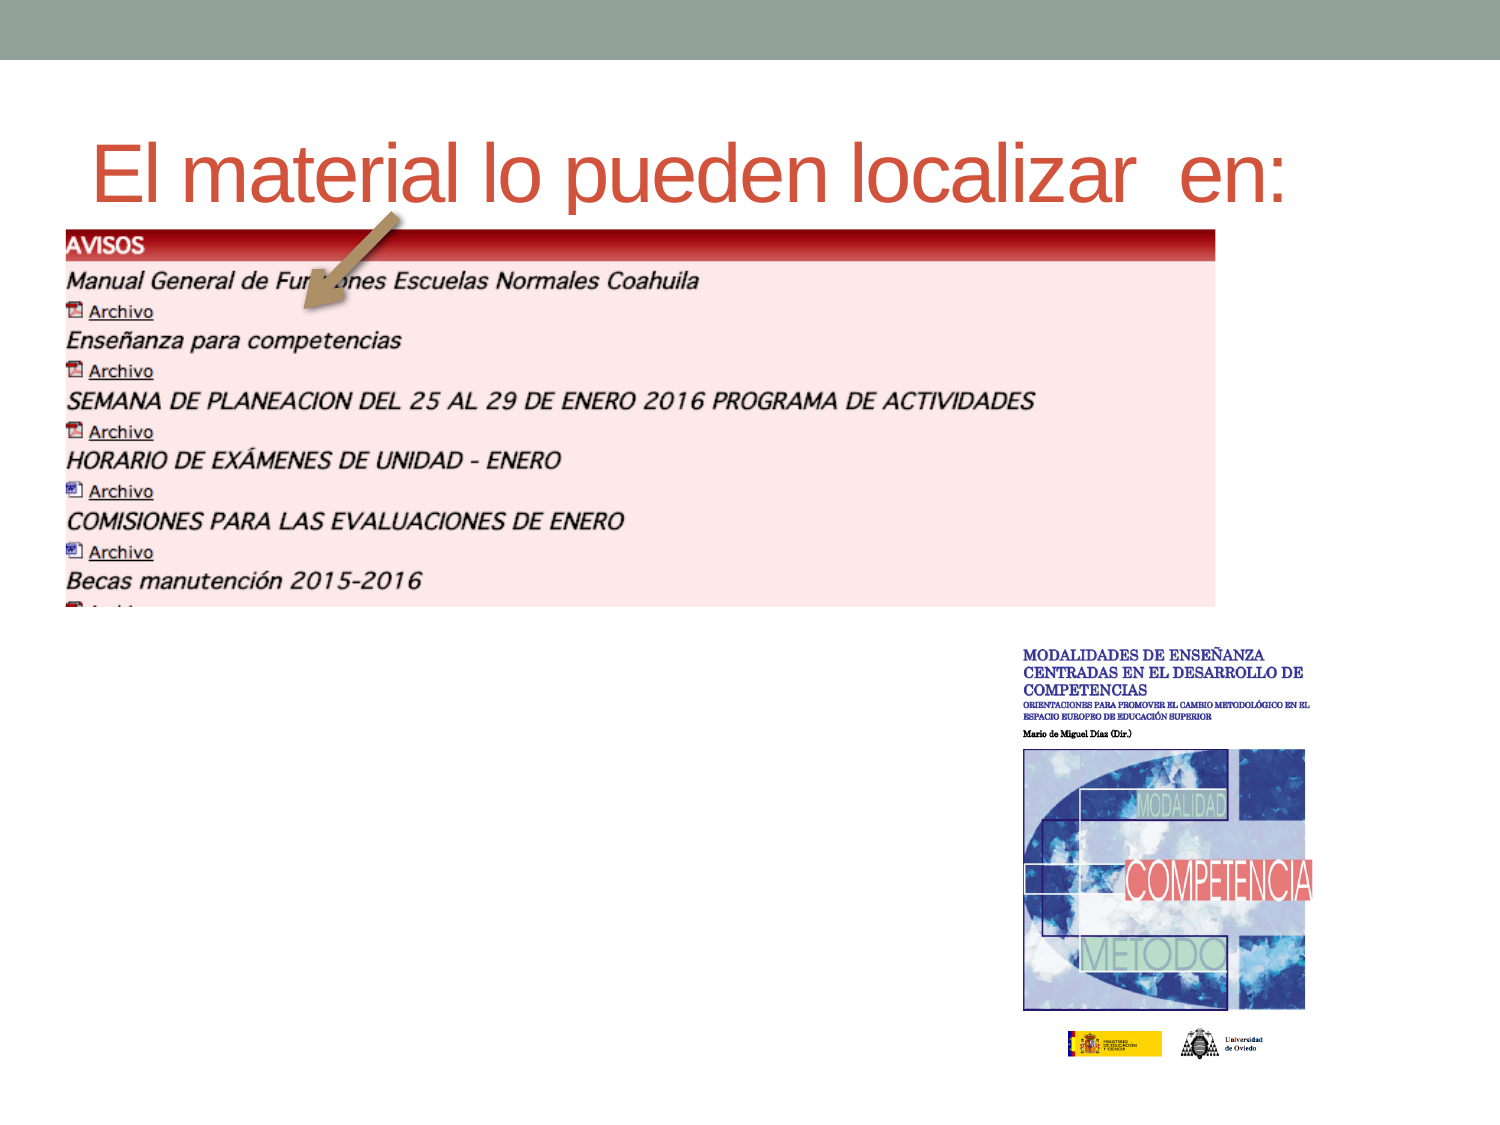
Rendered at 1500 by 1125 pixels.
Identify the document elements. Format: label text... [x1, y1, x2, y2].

picture [65, 215, 1216, 607]
picture [983, 633, 1323, 1077]
title El material lo pueden localizar en: [75, 87, 1425, 250]
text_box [303, 215, 396, 310]
